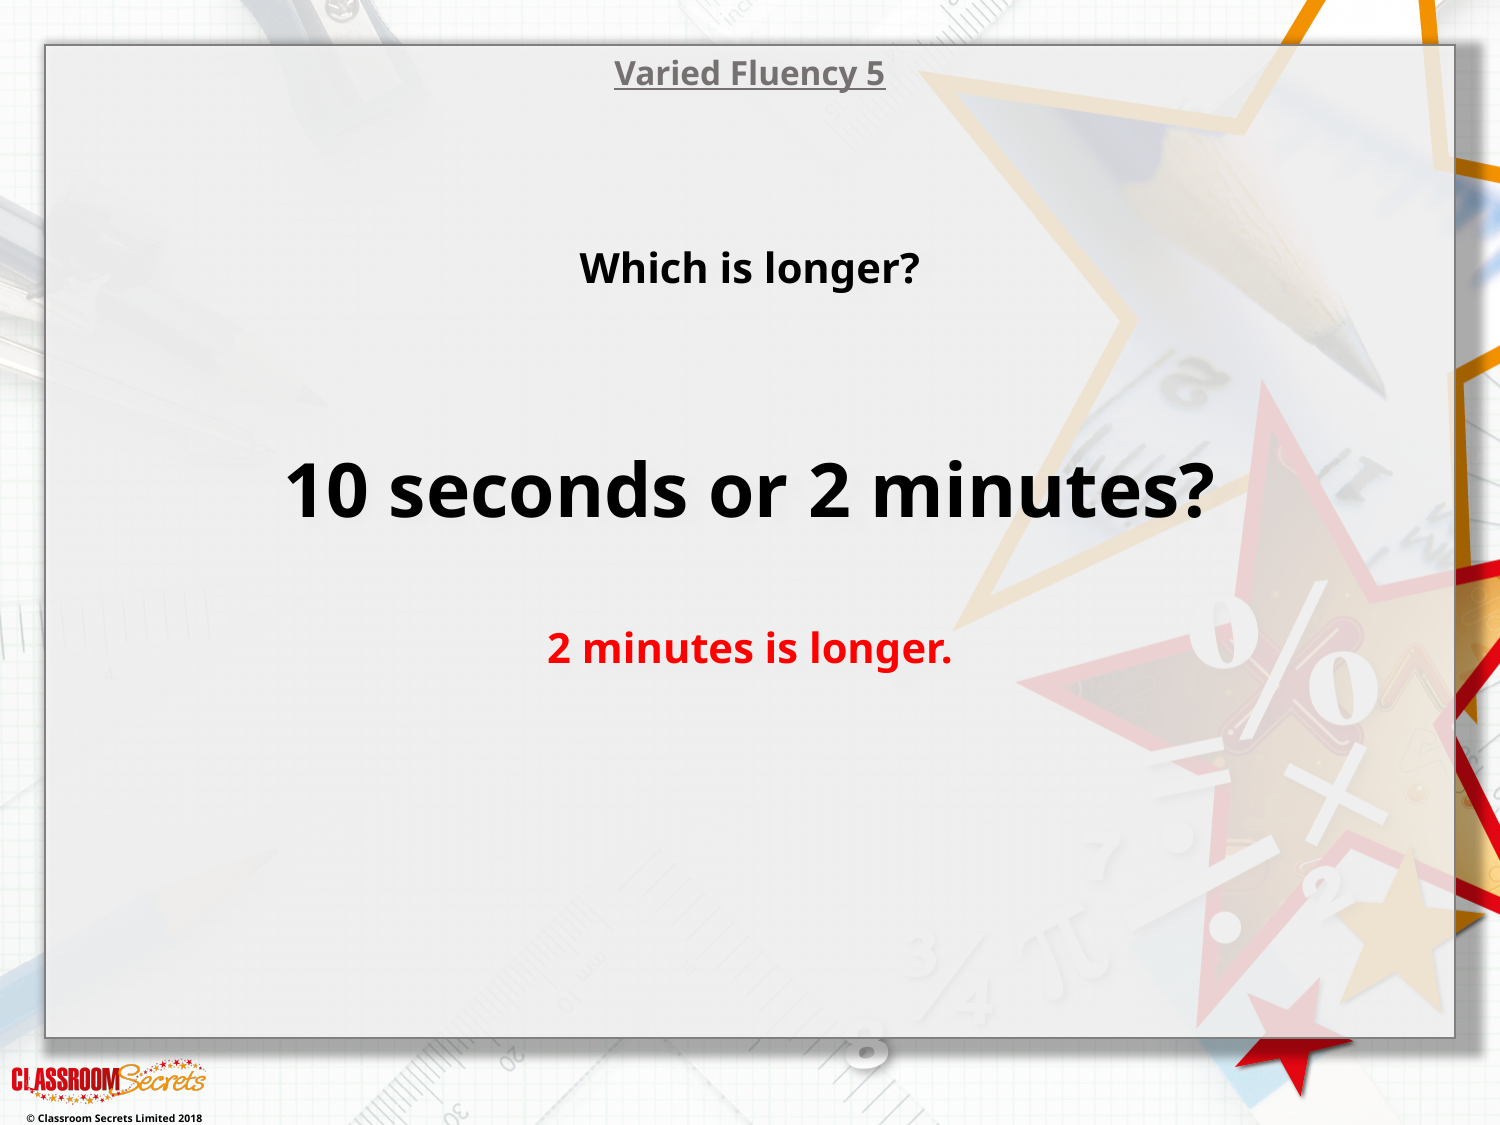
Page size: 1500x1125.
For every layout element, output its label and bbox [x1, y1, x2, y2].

text_box [11, 1058, 238, 1125]
picture [0, 0, 1500, 1125]
